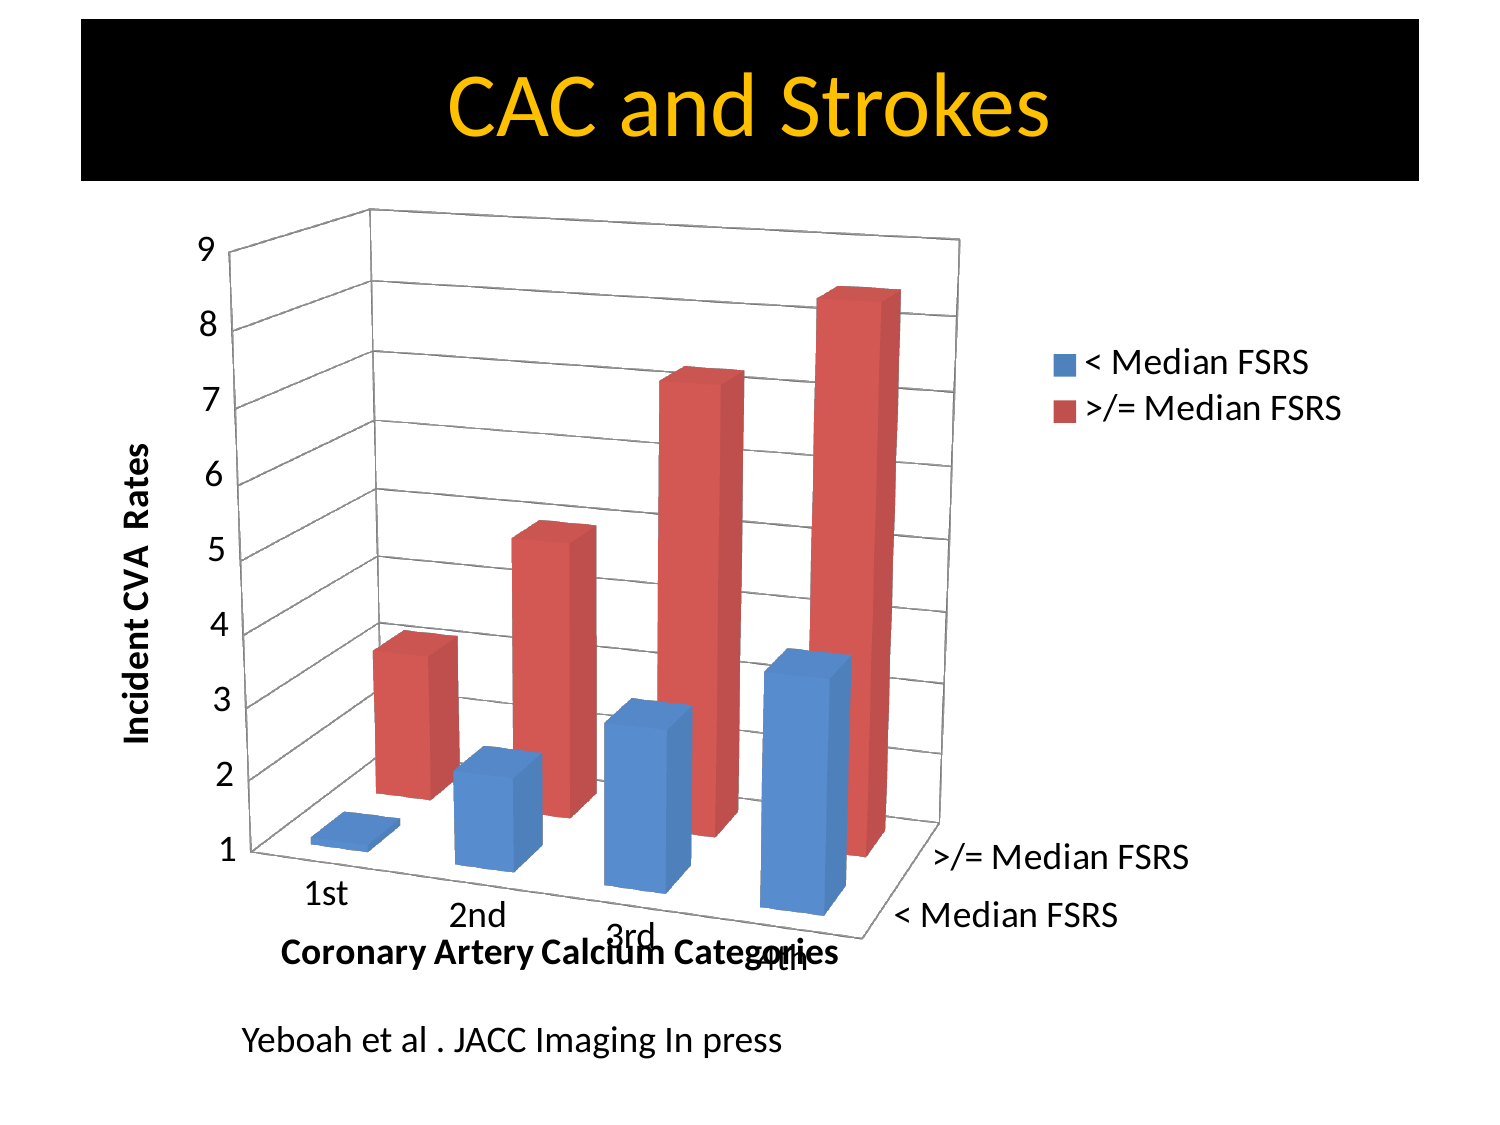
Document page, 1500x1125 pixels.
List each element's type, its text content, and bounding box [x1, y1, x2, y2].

title CAC and Strokes [75, 12, 1425, 173]
text_box Yeboah et al . JACC Imaging In press [85, 1022, 940, 1090]
chart [62, 174, 1438, 1013]
